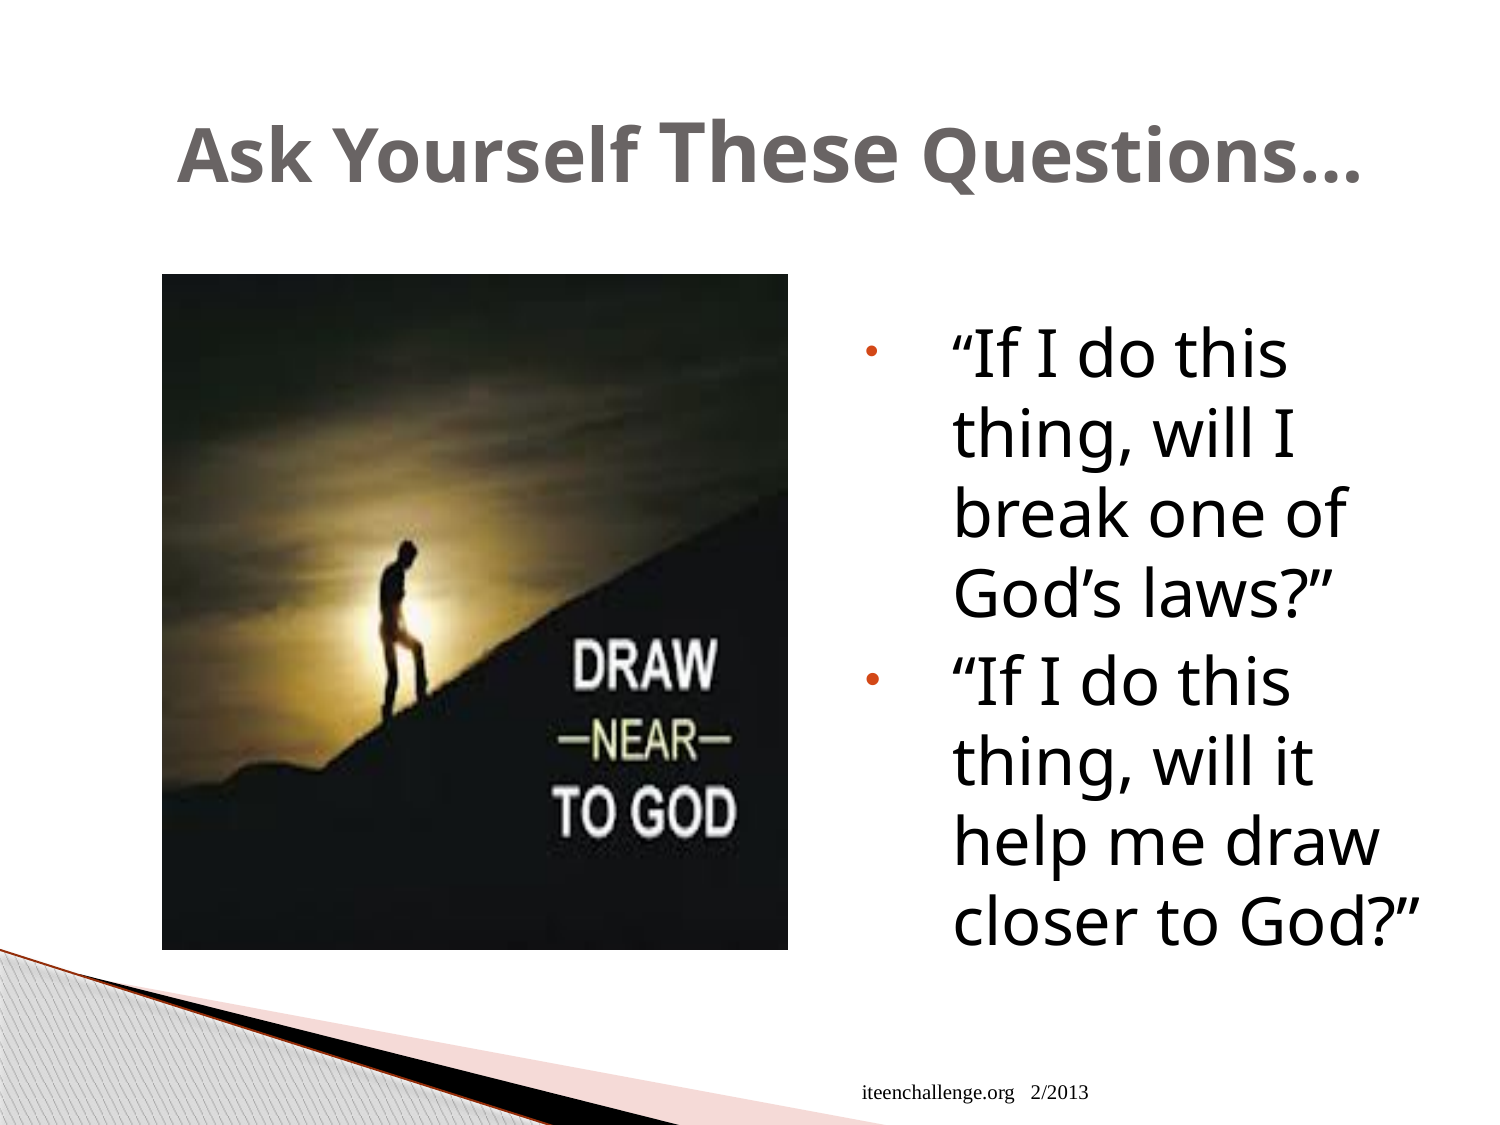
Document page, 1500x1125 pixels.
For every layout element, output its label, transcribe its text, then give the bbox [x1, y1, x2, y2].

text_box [162, 274, 788, 951]
footer iteenchallenge.org 2/2013 [718, 1051, 1105, 1112]
list “If I do this thing, will I break one of God’s laws?” “If I do this thing, will it help me draw closer to God?” [849, 224, 1475, 963]
title Ask Yourself These Questions… [162, 50, 1475, 248]
